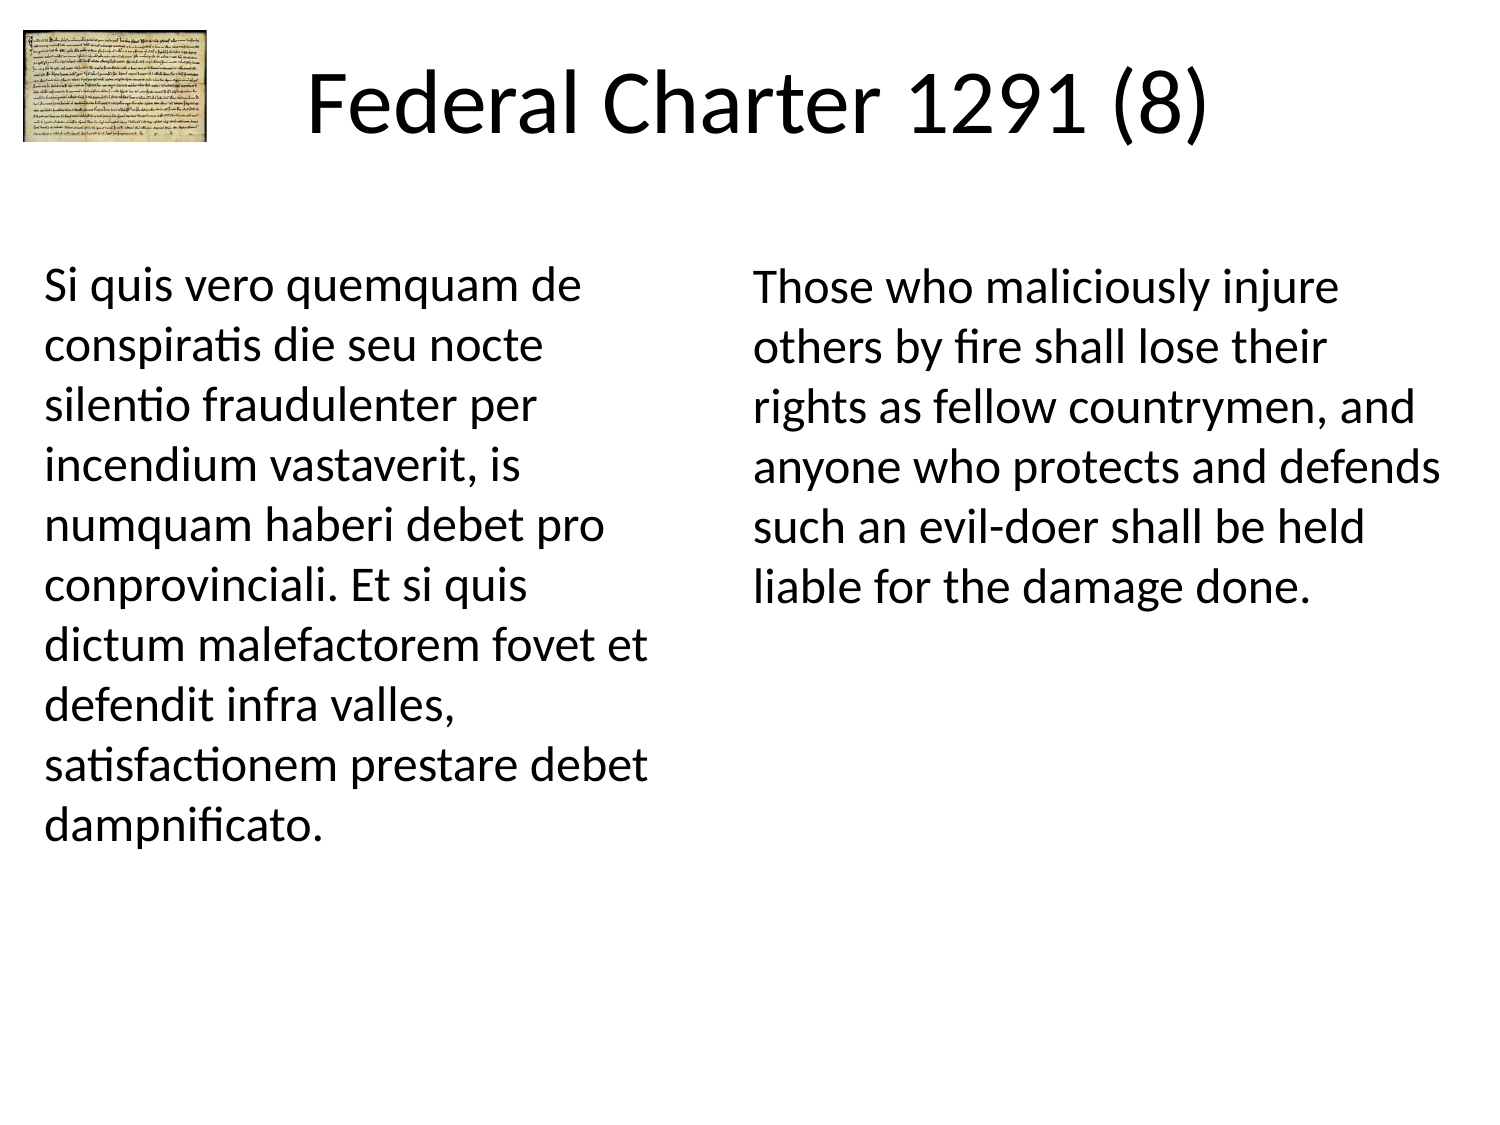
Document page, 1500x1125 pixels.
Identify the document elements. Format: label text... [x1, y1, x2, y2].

text_box Those who maliciously injure others by fire shall lose their rights as fellow countrymen, and anyone who protects and defends such an evil-doer shall be held liable for the damage done. [738, 246, 1459, 621]
picture [22, 30, 207, 142]
text_box Si quis vero quemquam de conspiratis die seu nocte silentio fraudulenter per incendium vastaverit, is numquam haberi debet pro conprovinciali. Et si quis dictum malefactorem fovet et defendit infra valles, satisfactionem prestare debet dampnificato. [29, 243, 668, 859]
title Federal Charter 1291 (8) [84, 3, 1435, 191]
